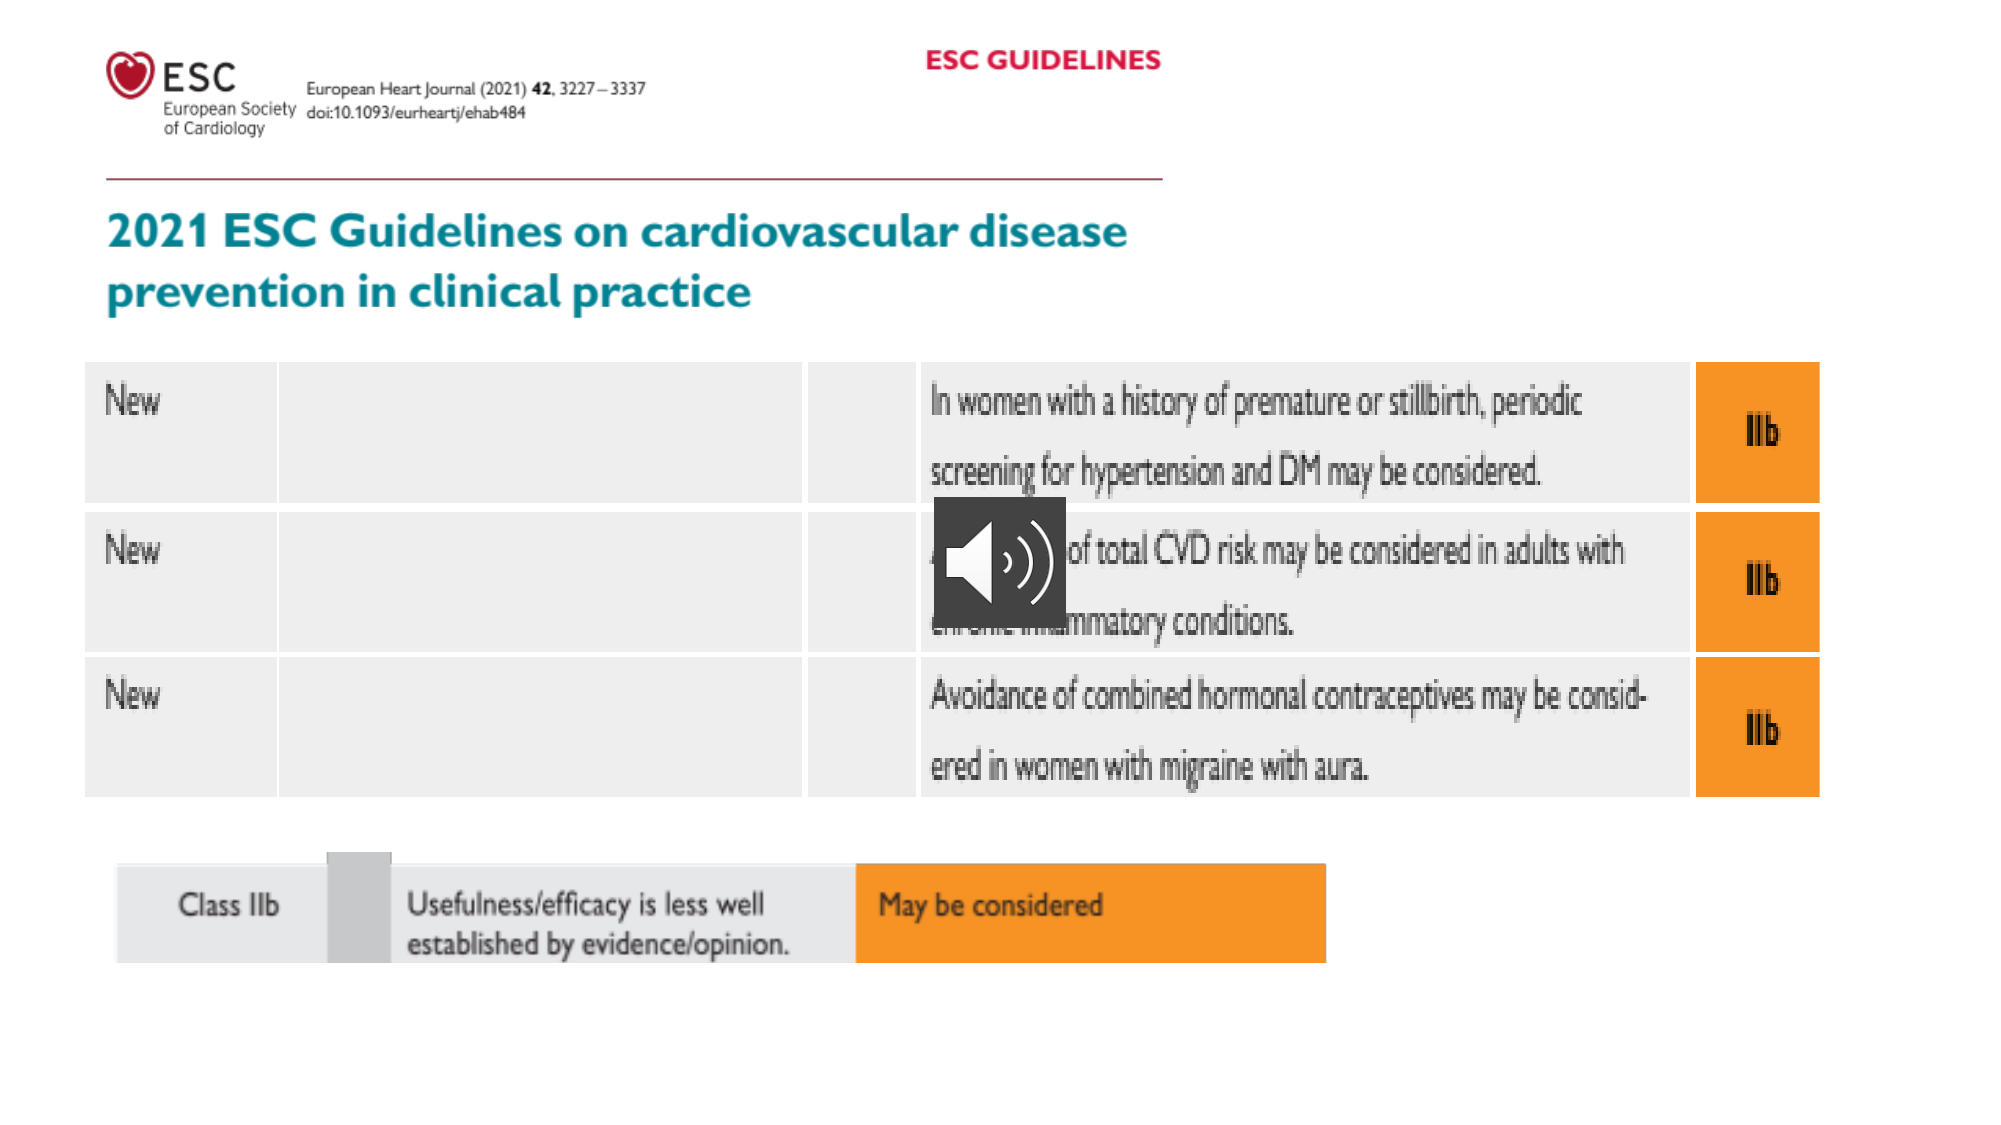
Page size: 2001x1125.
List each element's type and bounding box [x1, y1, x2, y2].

picture [83, 354, 1820, 803]
picture [108, 852, 1336, 963]
picture [83, 41, 1171, 323]
